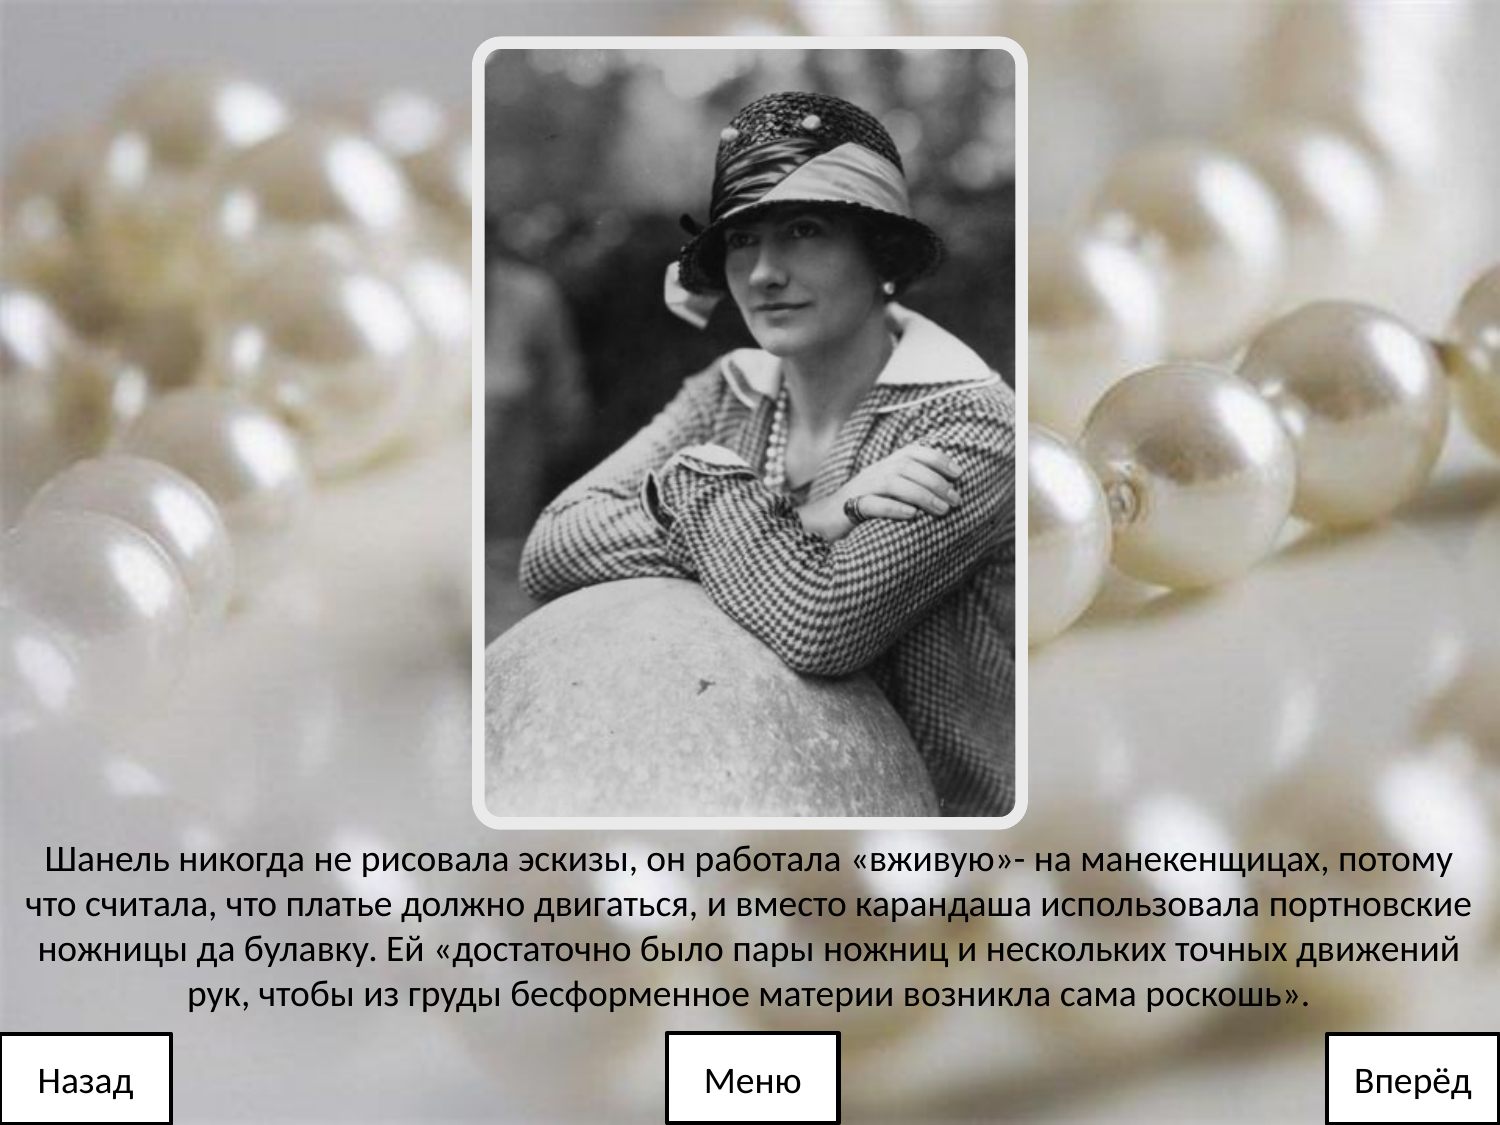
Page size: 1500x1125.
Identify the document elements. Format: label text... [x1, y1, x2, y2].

text_box Меню [665, 1031, 841, 1125]
text_box Вперёд [1325, 1032, 1500, 1125]
text_box Шанель никогда не рисовала эскизы, он работала «вживую»- на манекенщицах, потому что считала, что платье должно двигаться, и вместо карандаша использовала портновские ножницы да булавку. Ей «достаточно было пары ножниц и нескольких точных движений рук, чтобы из груды бесформенное материи возникла сама роскошь». [0, 826, 1499, 1021]
picture [0, 0, 1500, 1125]
text_box Назад [0, 1032, 173, 1125]
